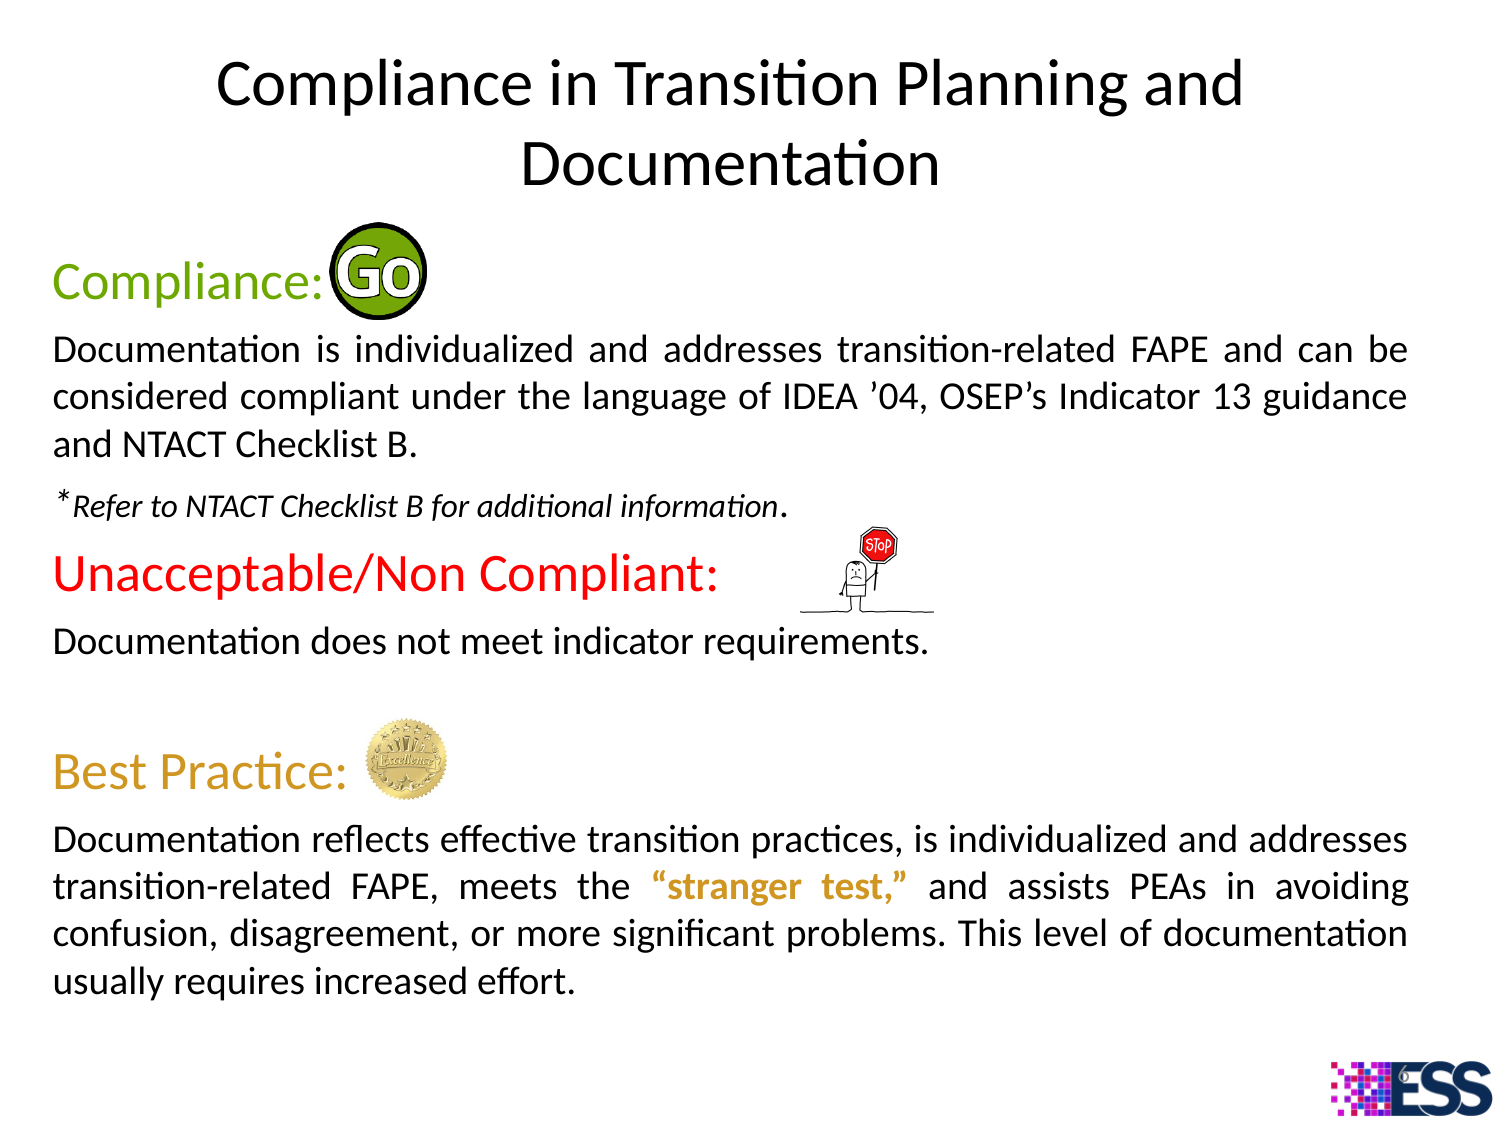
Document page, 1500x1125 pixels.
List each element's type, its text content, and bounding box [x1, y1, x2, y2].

slide_number 6 [1074, 1042, 1425, 1103]
list Compliance: Documentation is individualized and addresses transition-related FAPE and can be considered compliant under the language of IDEA ’04, OSEP’s Indicator 13 guidance and NTACT Checklist B. *Refer to NTACT Checklist B for additional information. Unacceptable/Non Compliant: Documentation does not meet indicator requirements. Best Practice: Documentation reflects effective transition practices, is individualized and addresses transition-related FAPE, meets the “stranger test,” and assists PEAs in avoiding confusion, disagreement, or more significant problems. This level of documentation usually requires increased effort. [37, 237, 1425, 1038]
picture [364, 718, 447, 801]
title Compliance in Transition Planning and Documentation [62, 50, 1400, 188]
picture [1331, 1059, 1495, 1118]
picture [328, 222, 427, 321]
picture [799, 525, 935, 617]
